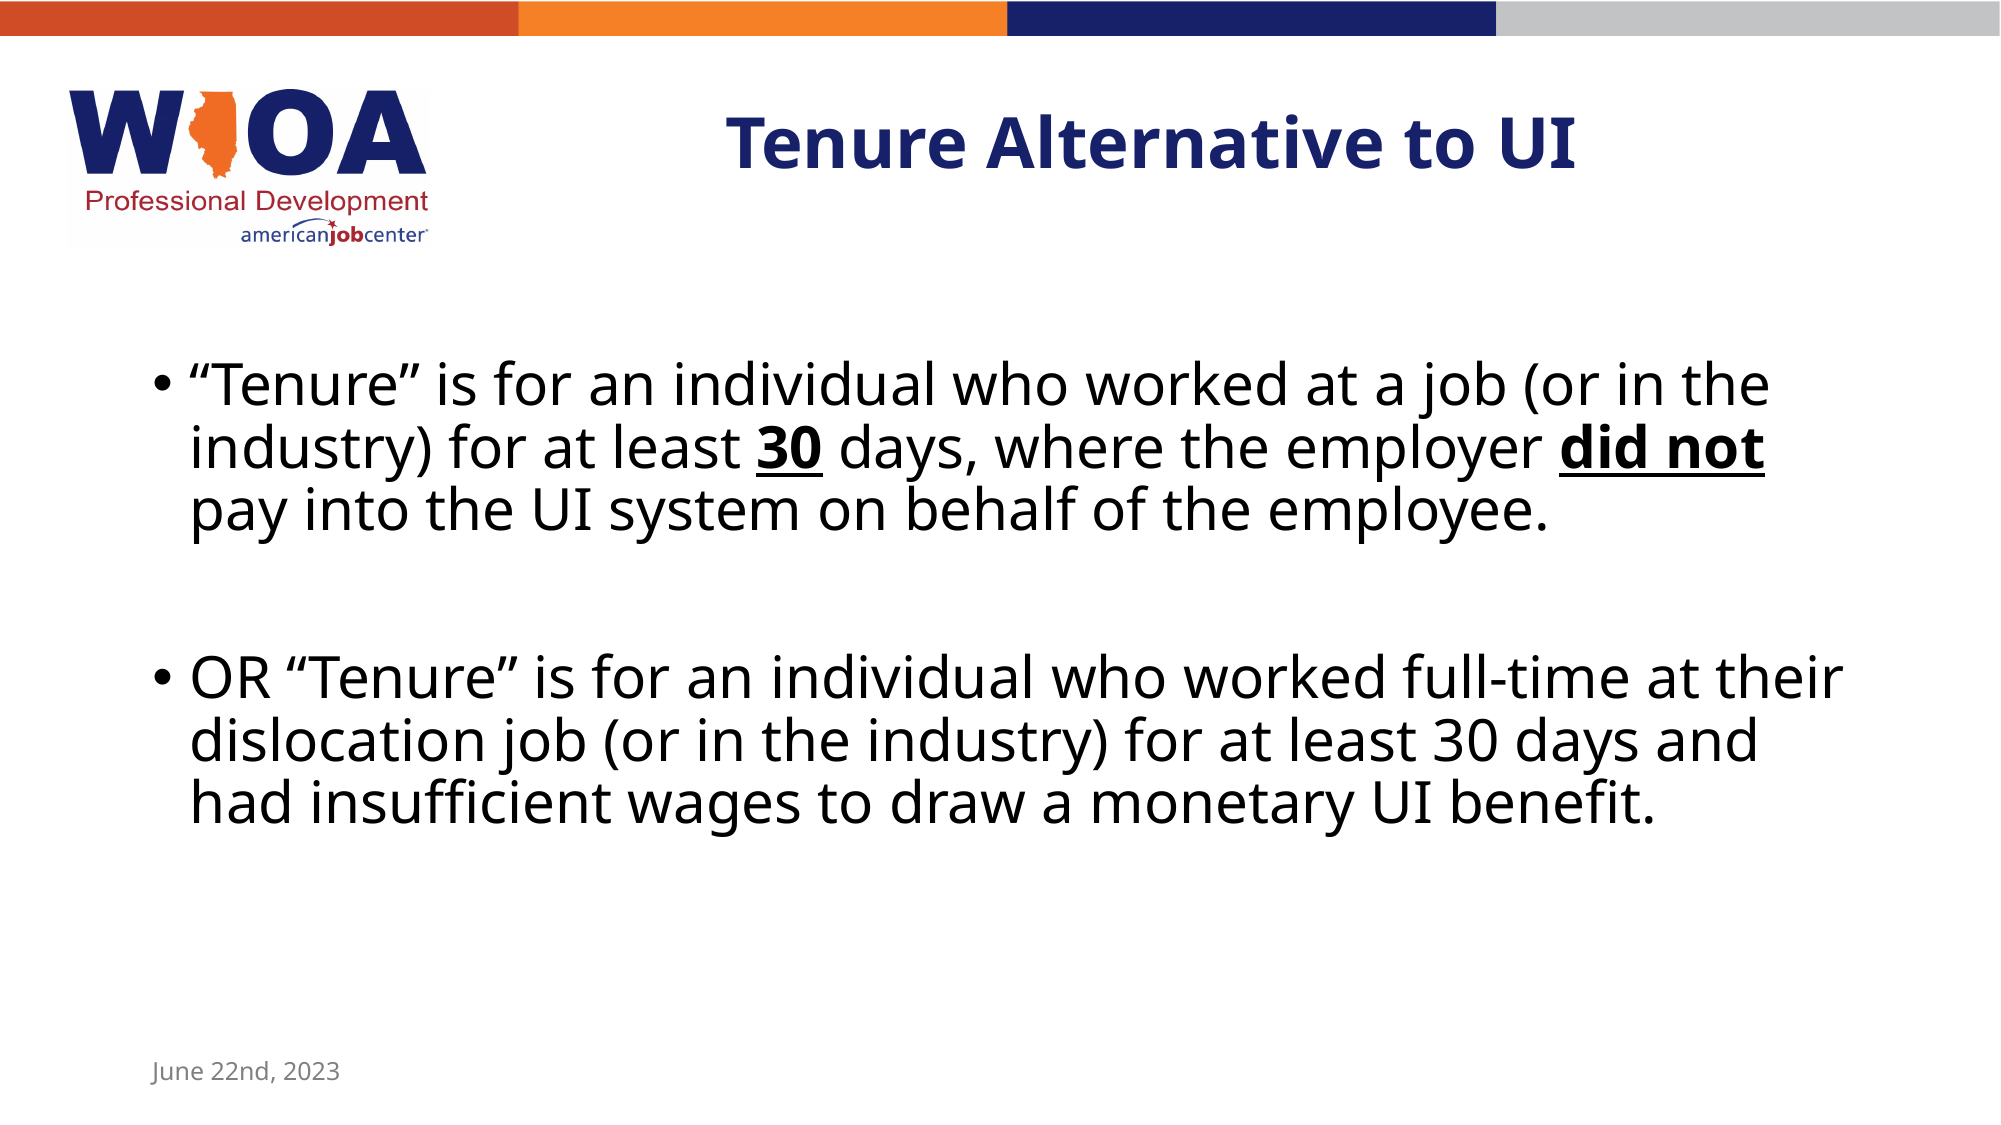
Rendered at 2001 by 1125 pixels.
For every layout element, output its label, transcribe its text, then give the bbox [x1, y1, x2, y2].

list “Tenure” is for an individual who worked at a job (or in the industry) for at least 30 days, where the employer did not pay into the UI system on behalf of the employee. OR “Tenure” is for an individual who worked full-time at their dislocation job (or in the industry) for at least 30 days and had insufficient wages to draw a monetary UI benefit. [137, 347, 1863, 1014]
title Tenure Alternative to UI [526, 100, 1777, 193]
picture [0, 0, 2000, 1125]
footer June 22nd, 2023 [137, 1042, 1338, 1103]
